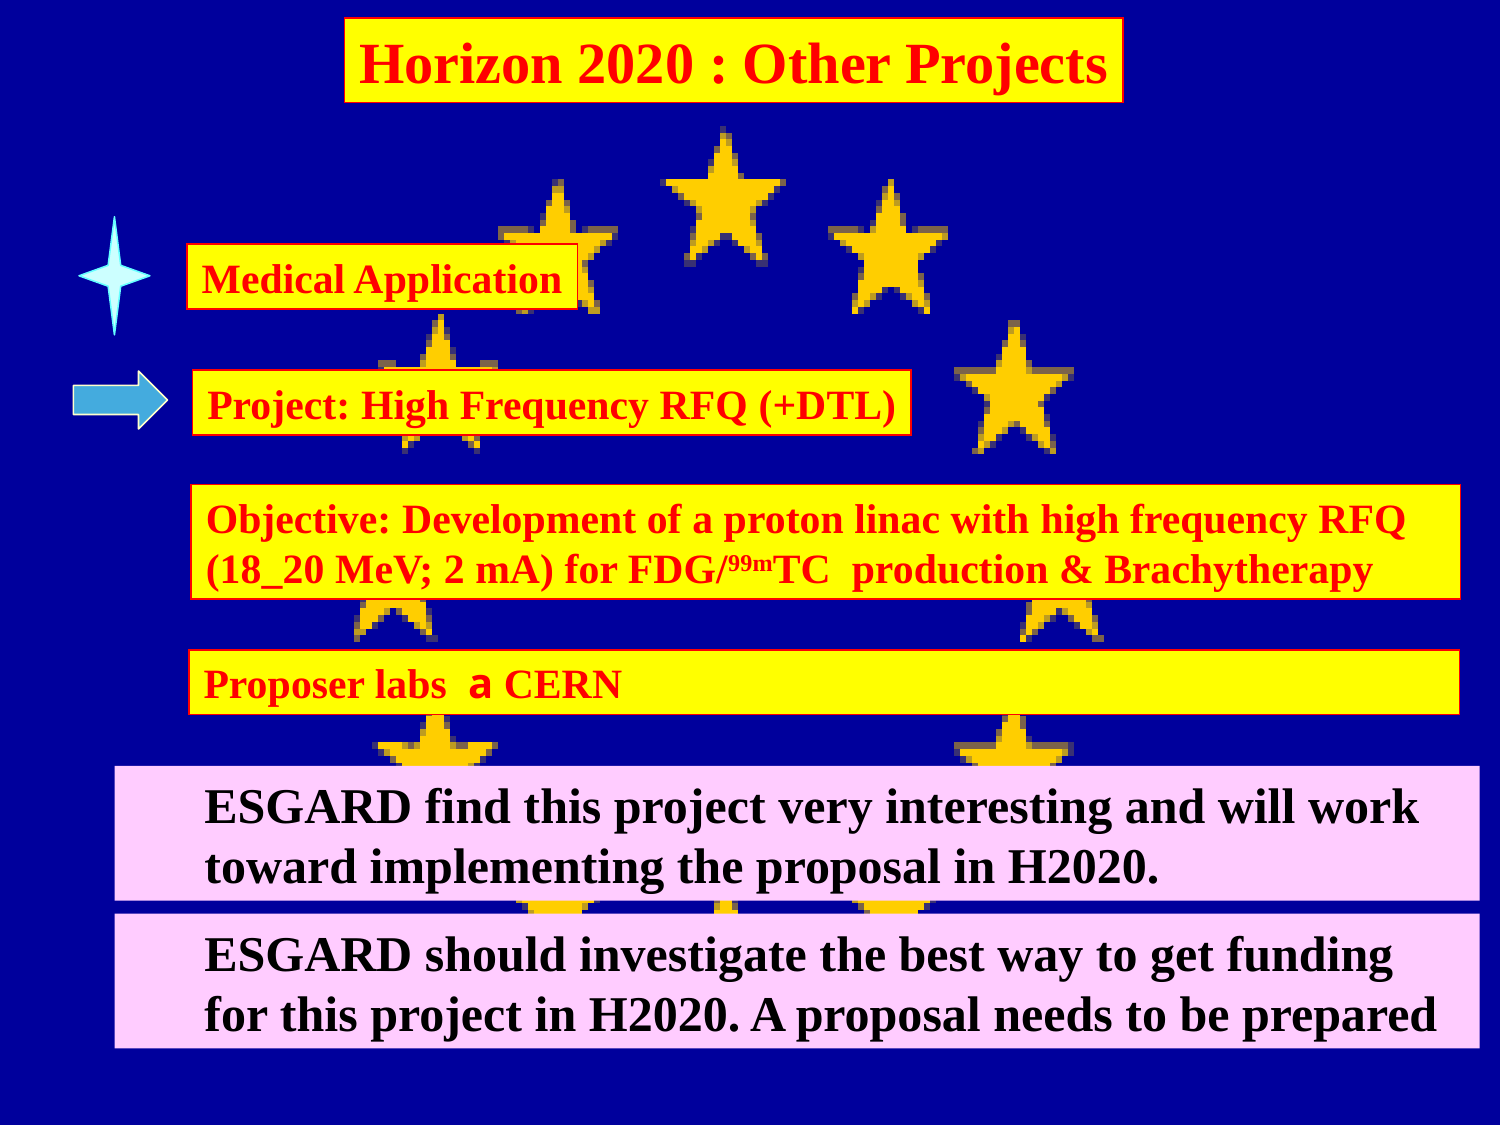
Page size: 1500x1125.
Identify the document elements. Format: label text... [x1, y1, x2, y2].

text_box Proposer labs a CERN [188, 649, 1460, 715]
text_box ESGARD find this project very interesting and will work toward implementing the proposal in H2020. [114, 765, 1480, 901]
picture [0, 0, 1500, 1125]
text_box Project: High Frequency RFQ (+DTL) [192, 370, 911, 435]
text_box [79, 216, 150, 335]
text_box Horizon 2020 : Other Projects [344, 17, 1124, 103]
text_box [73, 370, 168, 430]
text_box Medical Application [186, 244, 578, 309]
text_box Objective: Development of a proton linac with high frequency RFQ (18_20 MeV; 2 mA) for FDG/99mTC production & Brachytherapy [191, 484, 1461, 600]
text_box ESGARD should investigate the best way to get funding for this project in H2020. A proposal needs to be prepared [114, 913, 1480, 1049]
